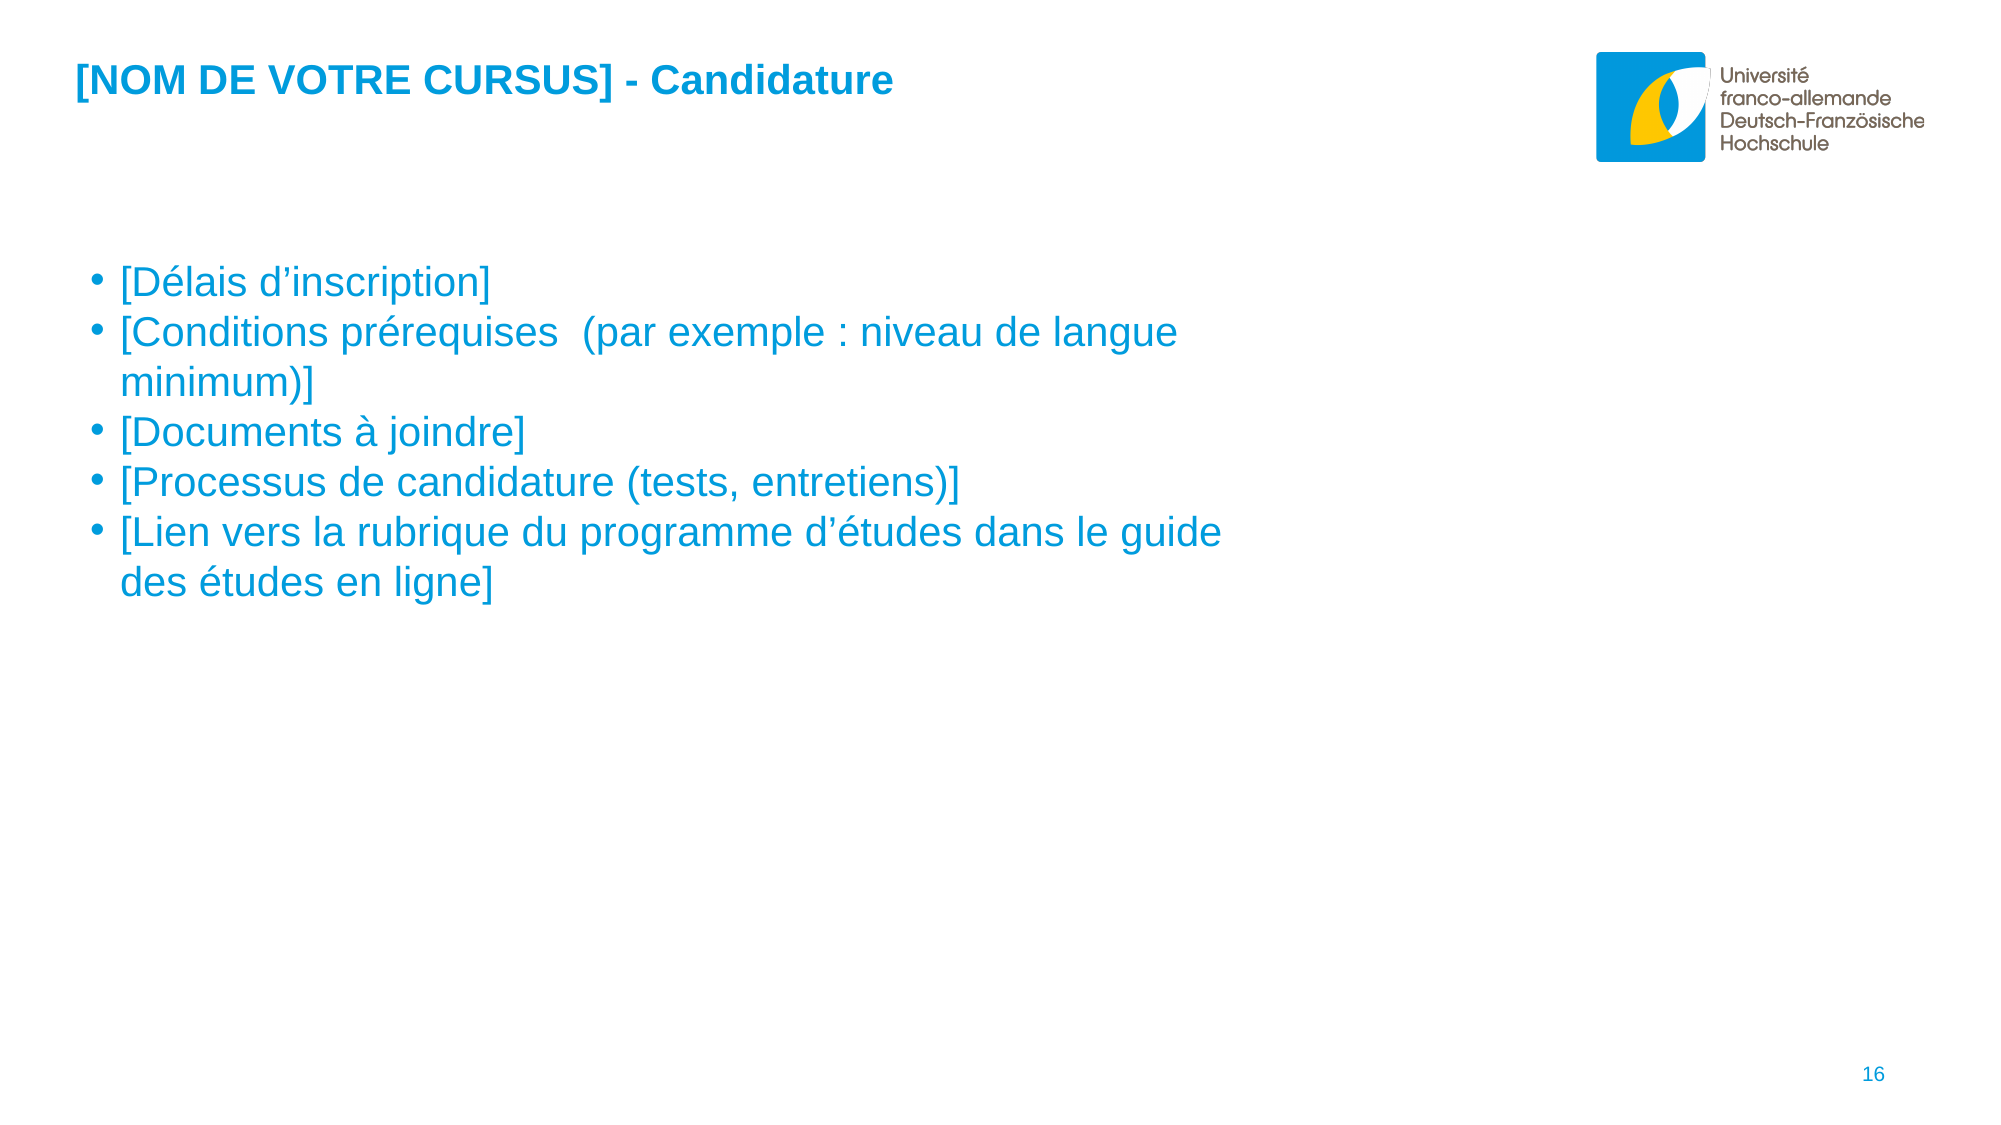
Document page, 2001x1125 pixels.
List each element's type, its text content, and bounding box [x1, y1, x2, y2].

list [NOM DE VOTRE CURSUS] - Candidature [75, 54, 1571, 112]
text_box [Délais d’inscription] [Conditions prérequises (par exemple : niveau de langue minimum)] [Documents à joindre] [Processus de candidature (tests, entretiens)] [Lien vers la rubrique du programme d’études dans le guide des études en ligne] [75, 247, 1316, 682]
slide_number 16 [1433, 1042, 1900, 1103]
